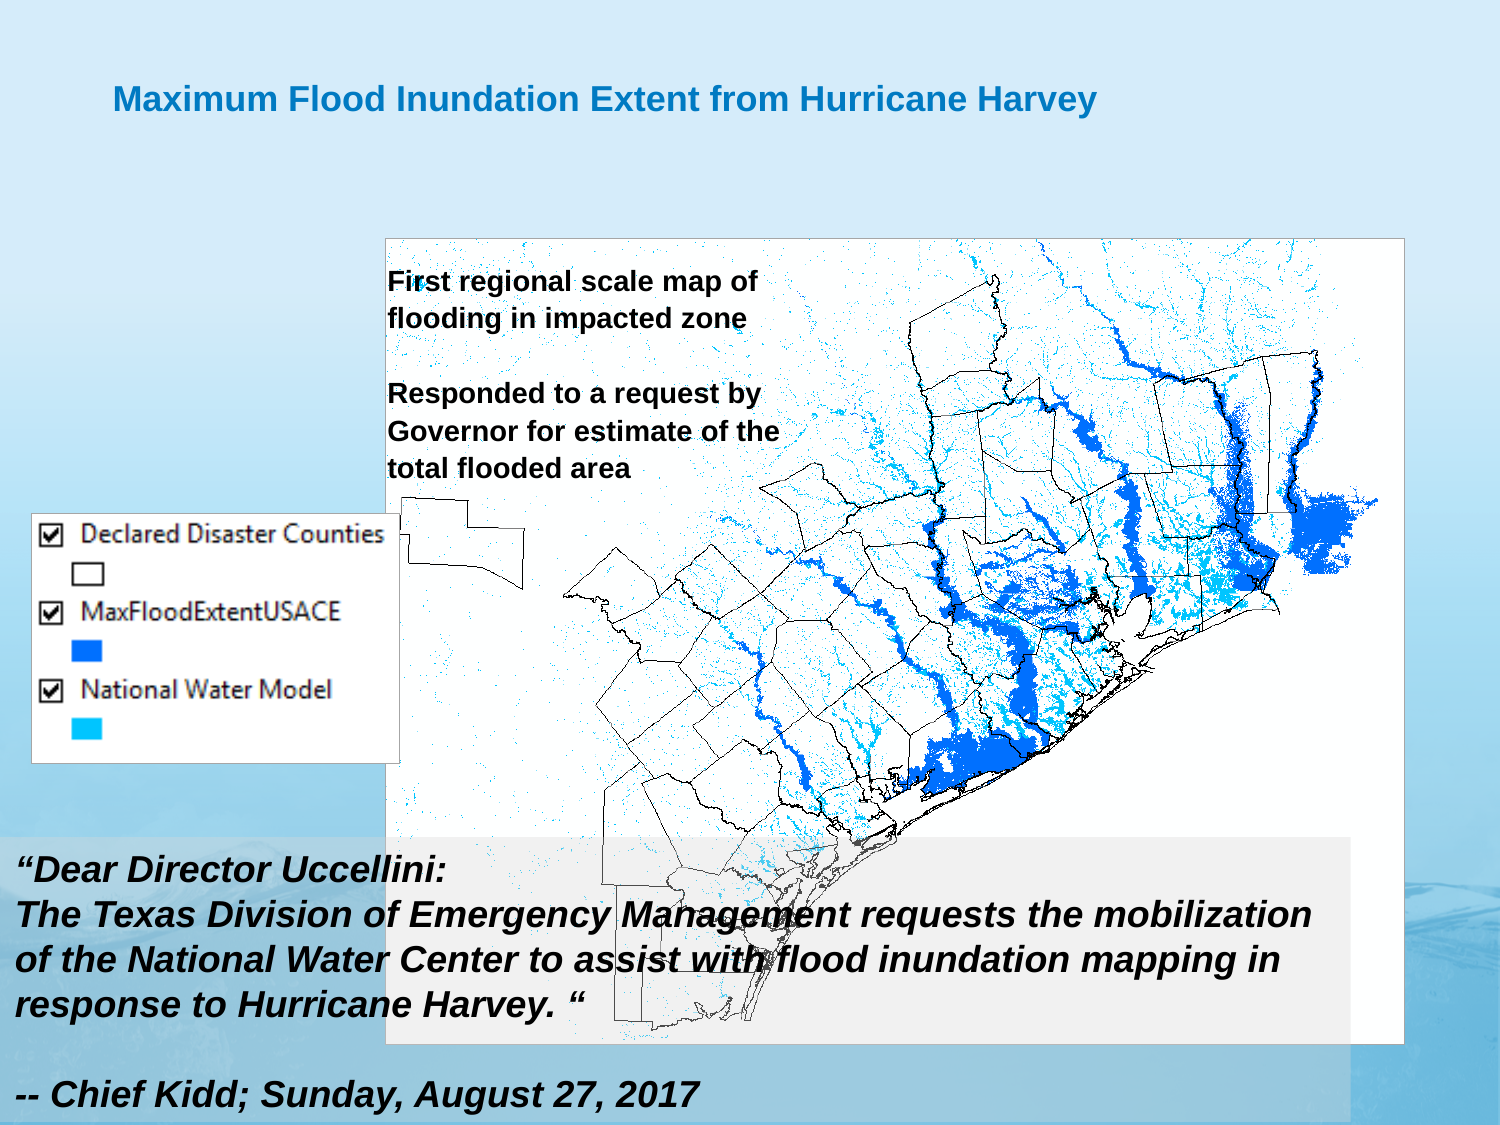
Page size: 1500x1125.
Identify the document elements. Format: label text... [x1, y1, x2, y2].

text_box “Dear Director Uccellini: The Texas Division of Emergency Management requests the mobilization of the National Water Center to assist with flood inundation mapping in response to Hurricane Harvey. “ -- Chief Kidd; Sunday, August 27, 2017 [0, 837, 1351, 1122]
picture [31, 237, 1405, 1045]
title Maximum Flood Inundation Extent from Hurricane Harvey [112, 75, 1144, 155]
